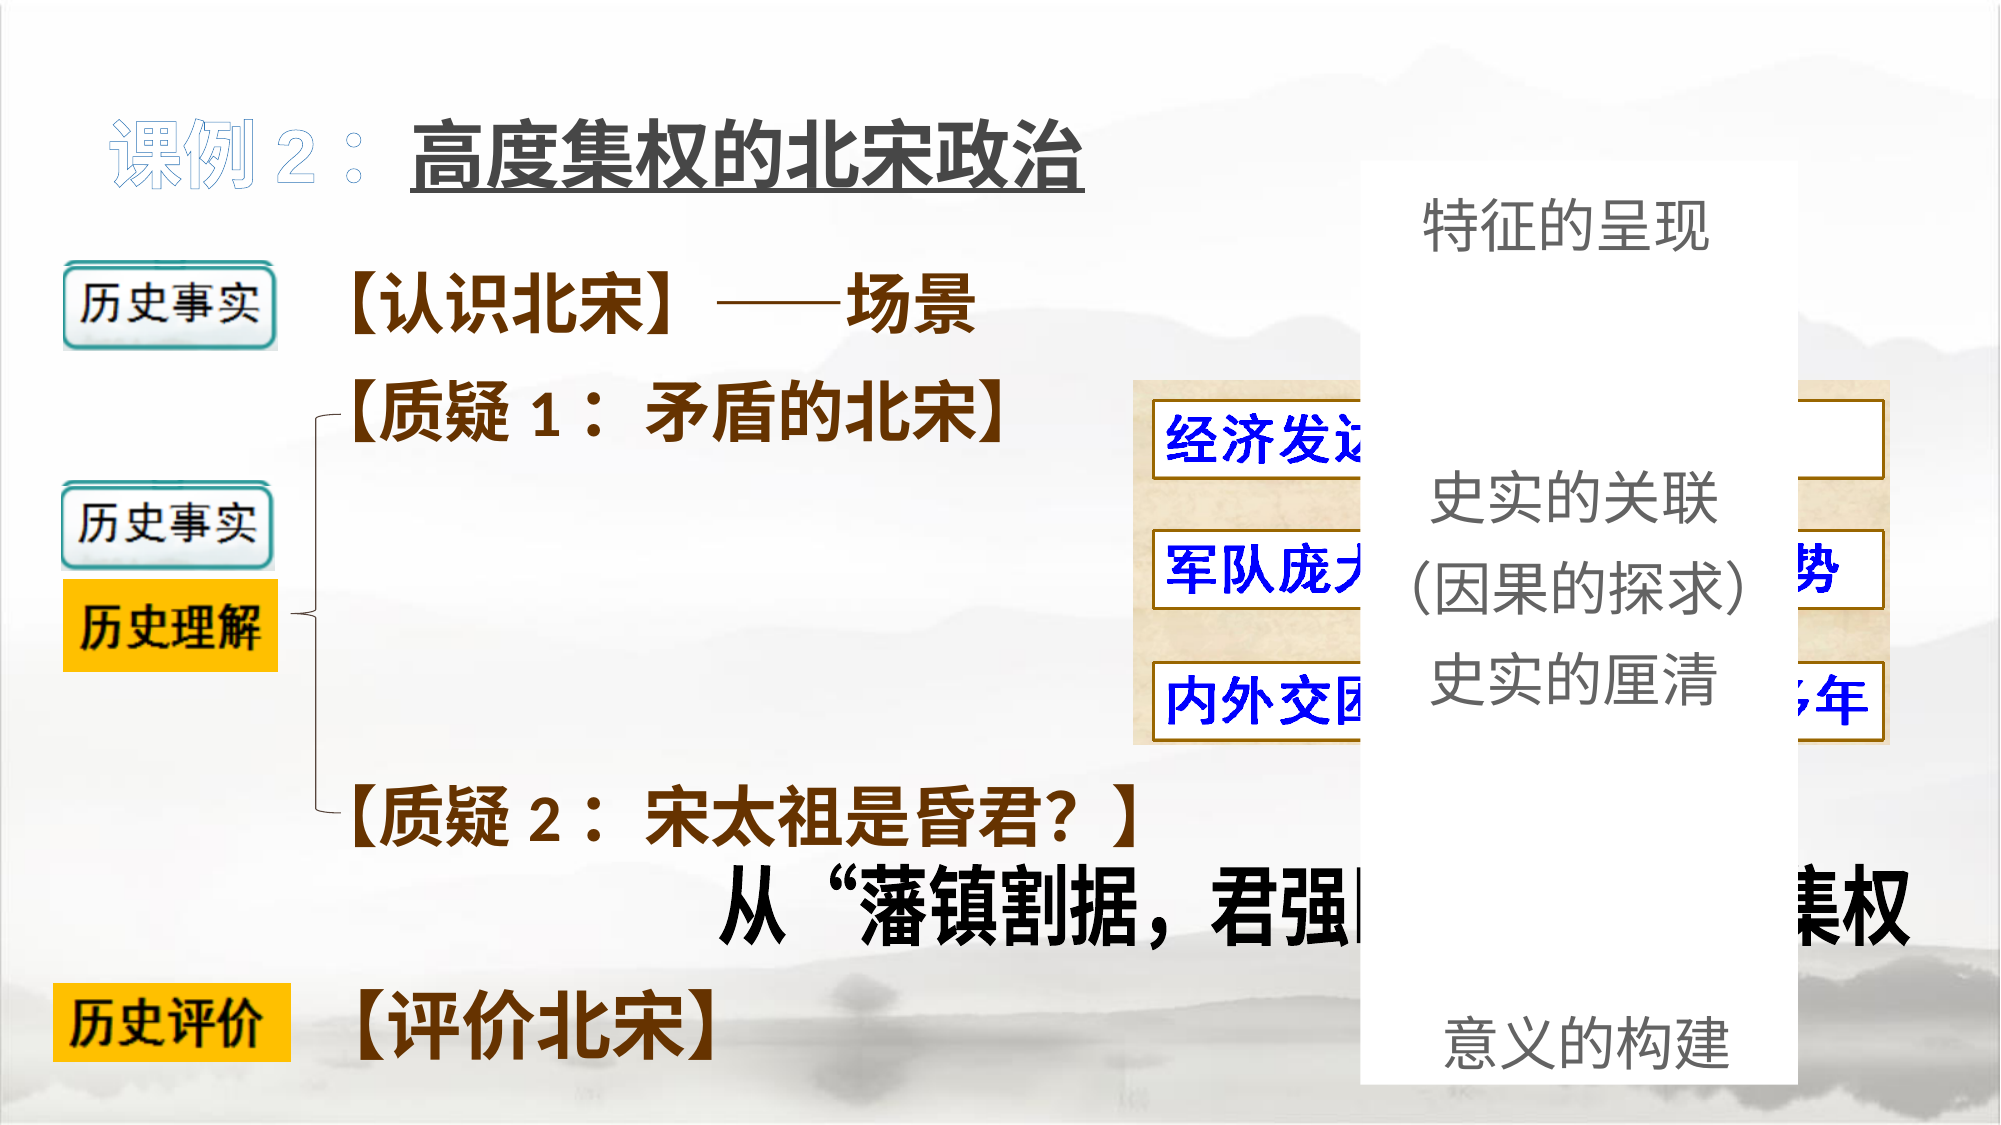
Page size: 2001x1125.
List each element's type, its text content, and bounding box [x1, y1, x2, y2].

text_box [53, 266, 341, 1062]
text_box 课例2：高度集权的北宋政治 [92, 99, 1100, 224]
text_box 【评价北宋】 [296, 971, 876, 1076]
text_box 特征的呈现 史实的关联 （因果的探求） 史实的厘清 意义的构建 [1360, 745, 1798, 1085]
text_box 【质疑2：宋太祖是昏君？】 [341, 767, 1259, 862]
text_box 【质疑1：矛盾的北宋】 [341, 362, 1112, 458]
picture [0, 0, 2000, 1125]
text_box 【认识北宋】——场景 [296, 254, 1112, 350]
text_box 特征的呈现 史实的关联 （因果的探求） 史实的厘清 意义的构建 [1360, 160, 1798, 380]
